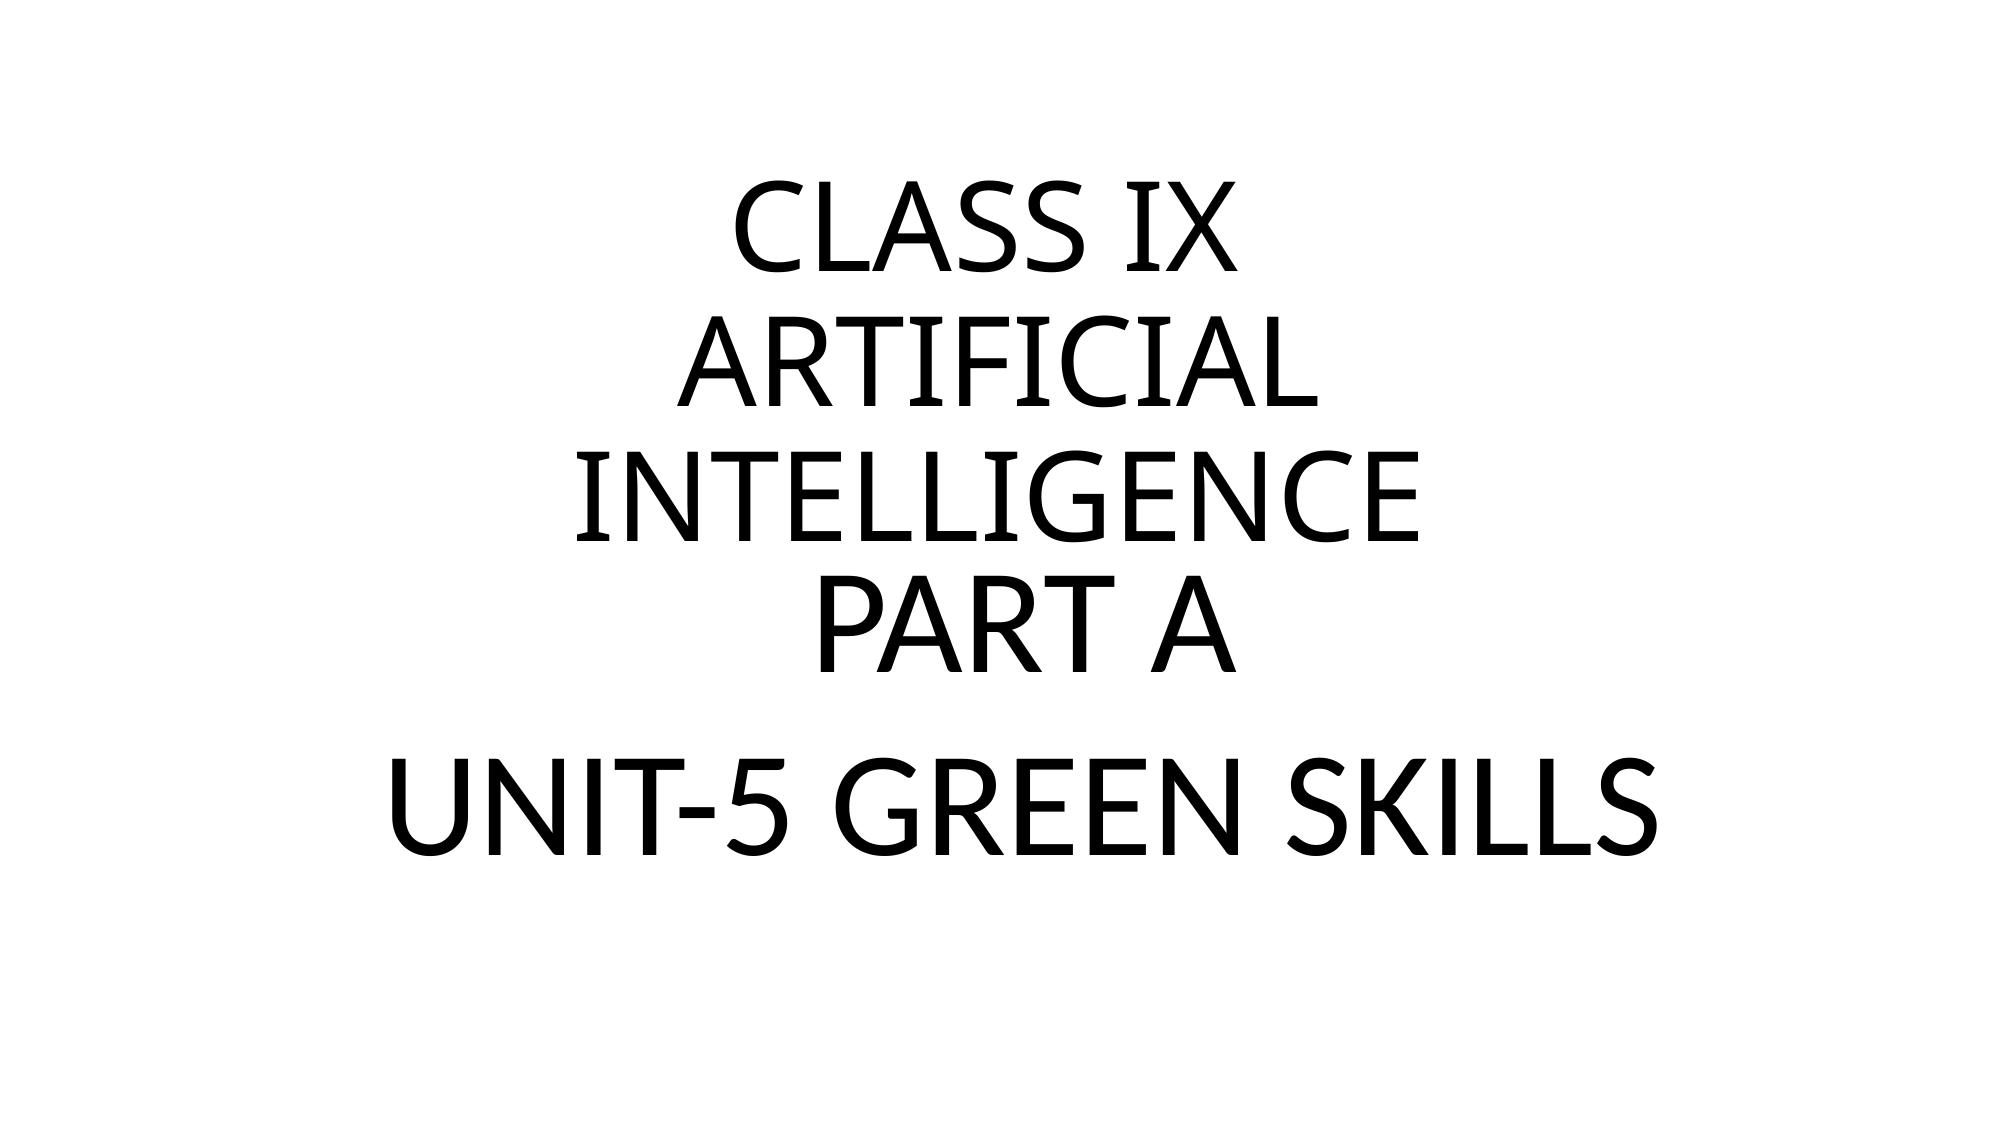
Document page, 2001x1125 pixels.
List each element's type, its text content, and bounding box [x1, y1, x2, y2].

subtitle PART A UNIT-5 GREEN SKILLS [273, 535, 1774, 807]
title CLASS IX ARTIFICIAL INTELLIGENCE [249, 184, 1750, 576]
